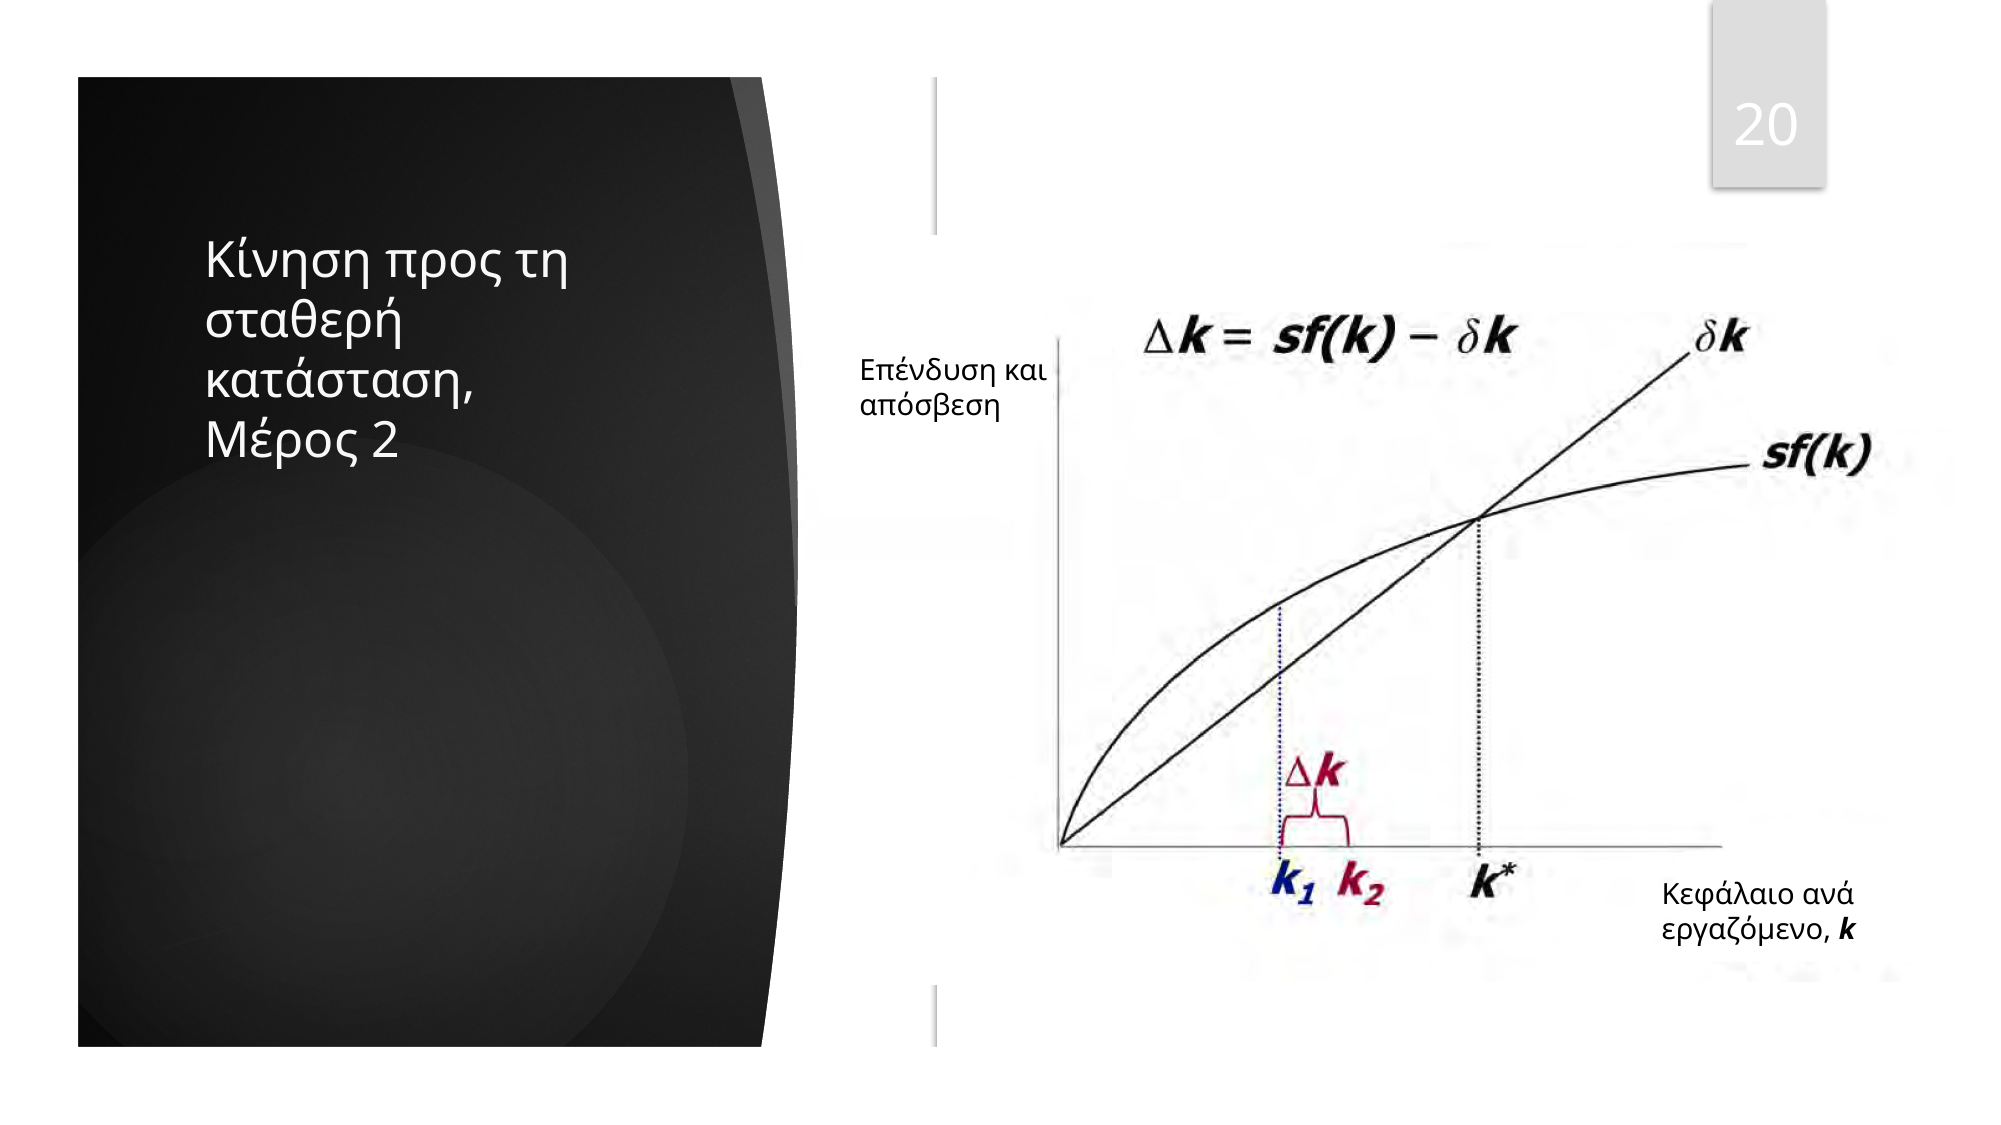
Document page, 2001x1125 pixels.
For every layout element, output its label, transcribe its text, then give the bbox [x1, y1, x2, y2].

slide_number 20 [1698, 48, 1836, 175]
title Κίνηση προς τη σταθερή κατάσταση, Μέρος 2 [189, 212, 648, 475]
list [800, 235, 1956, 985]
